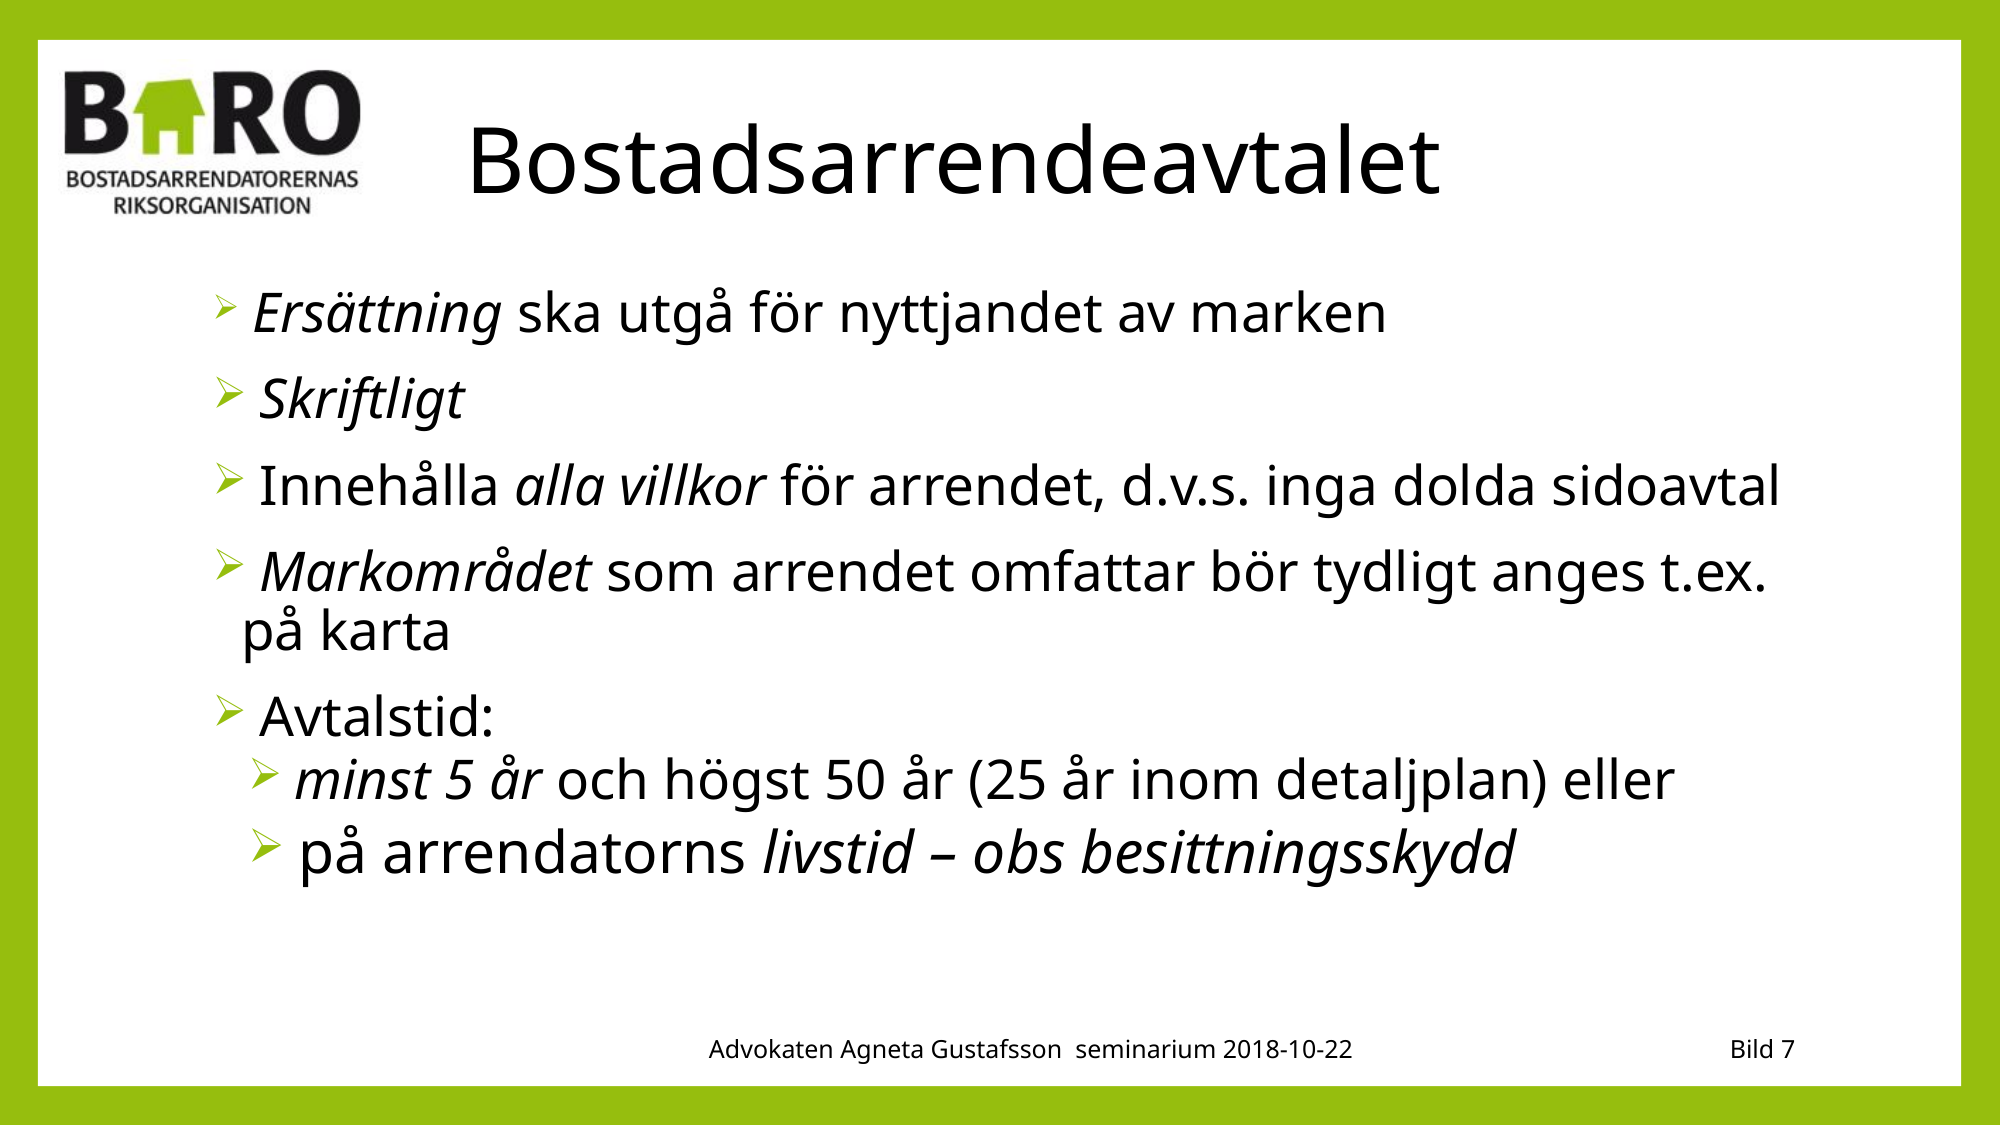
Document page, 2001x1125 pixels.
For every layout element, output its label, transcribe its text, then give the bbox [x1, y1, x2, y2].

picture [58, 59, 366, 224]
title Bostadsarrendeavtalet [450, 92, 2000, 236]
list Ersättning ska utgå för nyttjandet av marken Skriftligt Innehålla alla villkor för arrendet, d.v.s. inga dolda sidoavtal Markområdet som arrendet omfattar bör tydligt anges t.ex. på karta Avtalstid: minst 5 år och högst 50 år (25 år inom detaljplan) eller på arrendatorns livstid – obs besittningsskydd [190, 198, 1811, 952]
slide_number Bild 7 [1530, 1020, 1811, 1081]
footer Advokaten Agneta Gustafsson seminarium 2018-10-22 [647, 1020, 1422, 1081]
